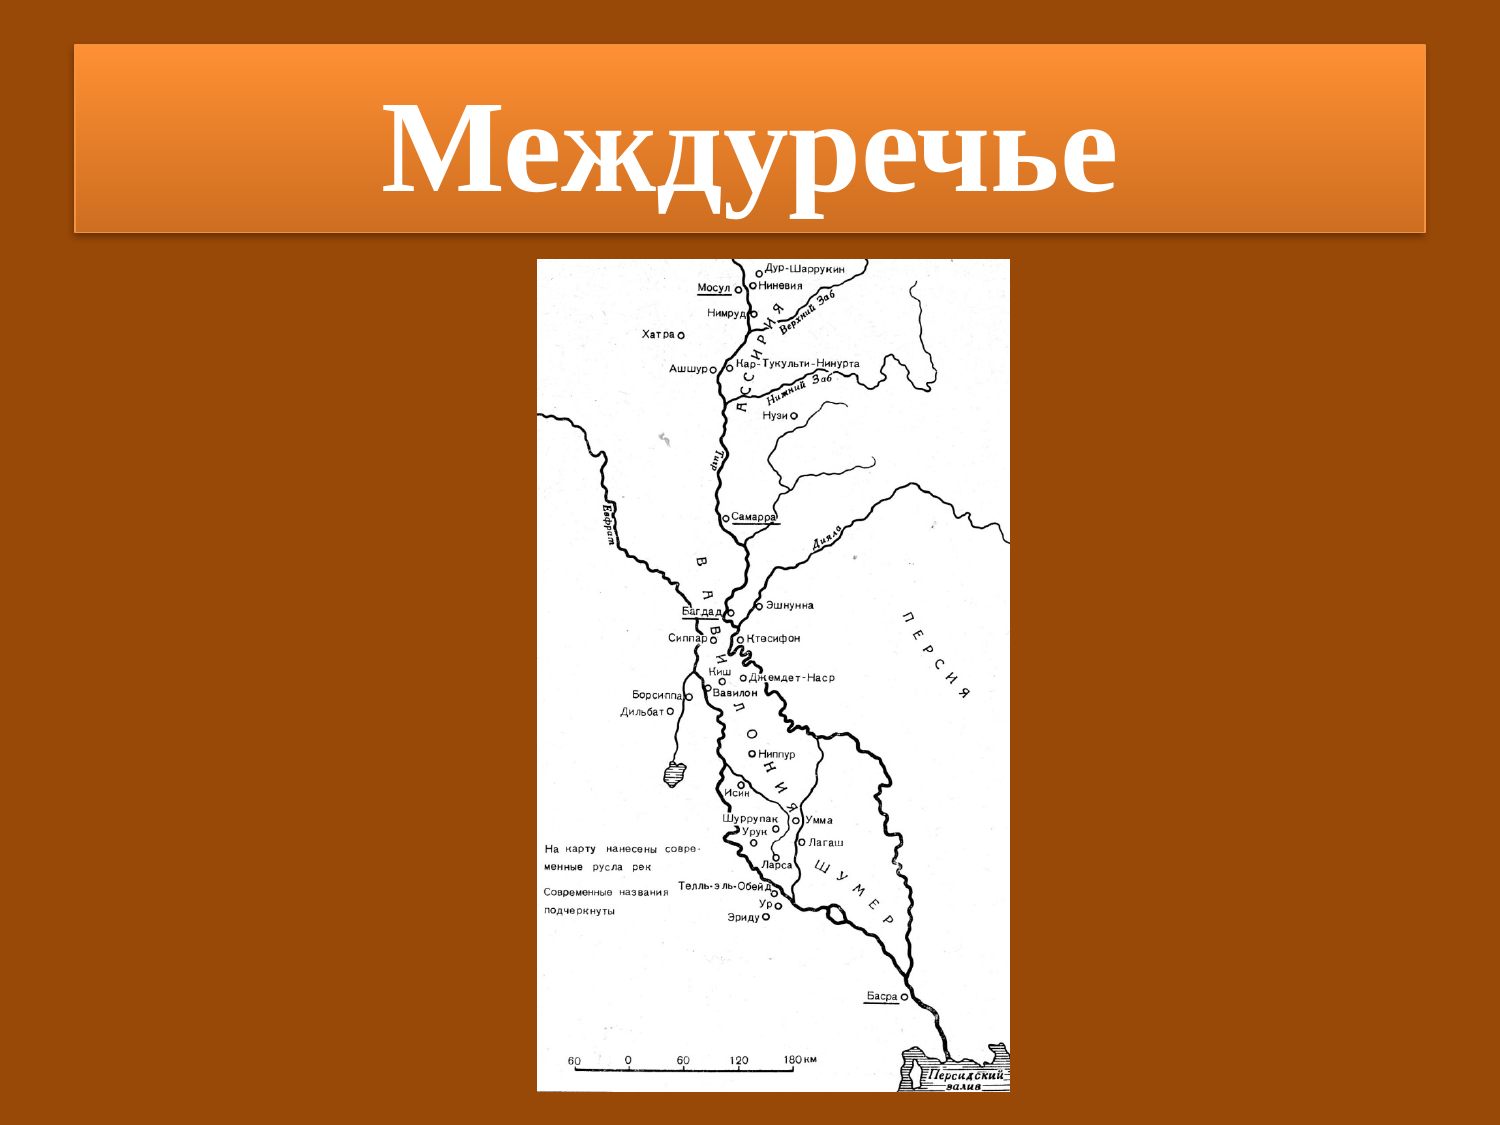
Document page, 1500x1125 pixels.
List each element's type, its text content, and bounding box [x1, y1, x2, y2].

title Междуречье [74, 44, 1426, 233]
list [537, 259, 1011, 1092]
